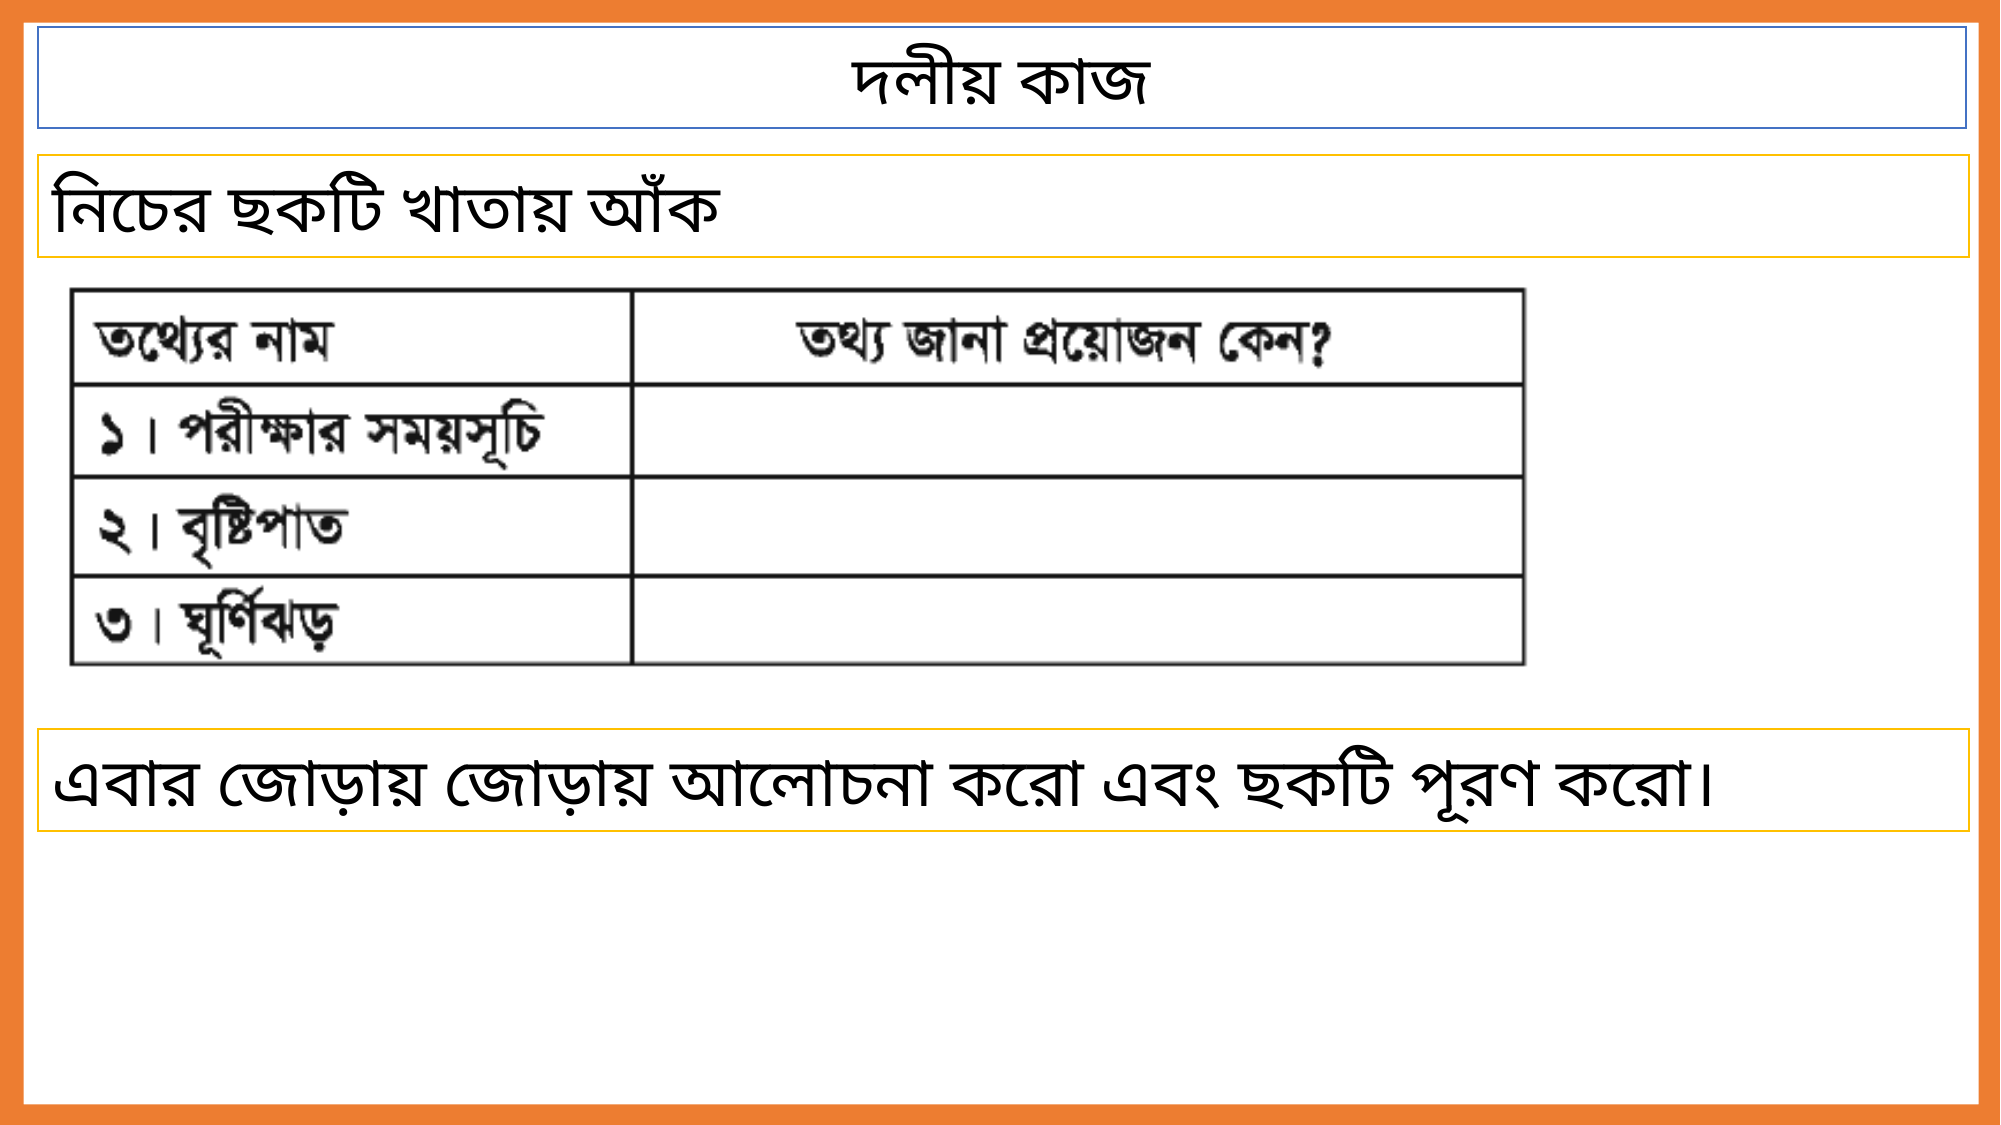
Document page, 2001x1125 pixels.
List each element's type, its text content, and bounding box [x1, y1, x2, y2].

picture [38, 270, 1555, 693]
text_box এবার জোড়ায় জোড়ায় আলোচনা করো এবং ছকটি পূরণ করো। [37, 728, 1970, 832]
text_box দলীয় কাজ [37, 26, 1967, 129]
text_box [0, 0, 2000, 1125]
text_box নিচের ছকটি খাতায় আঁক [37, 154, 1970, 258]
